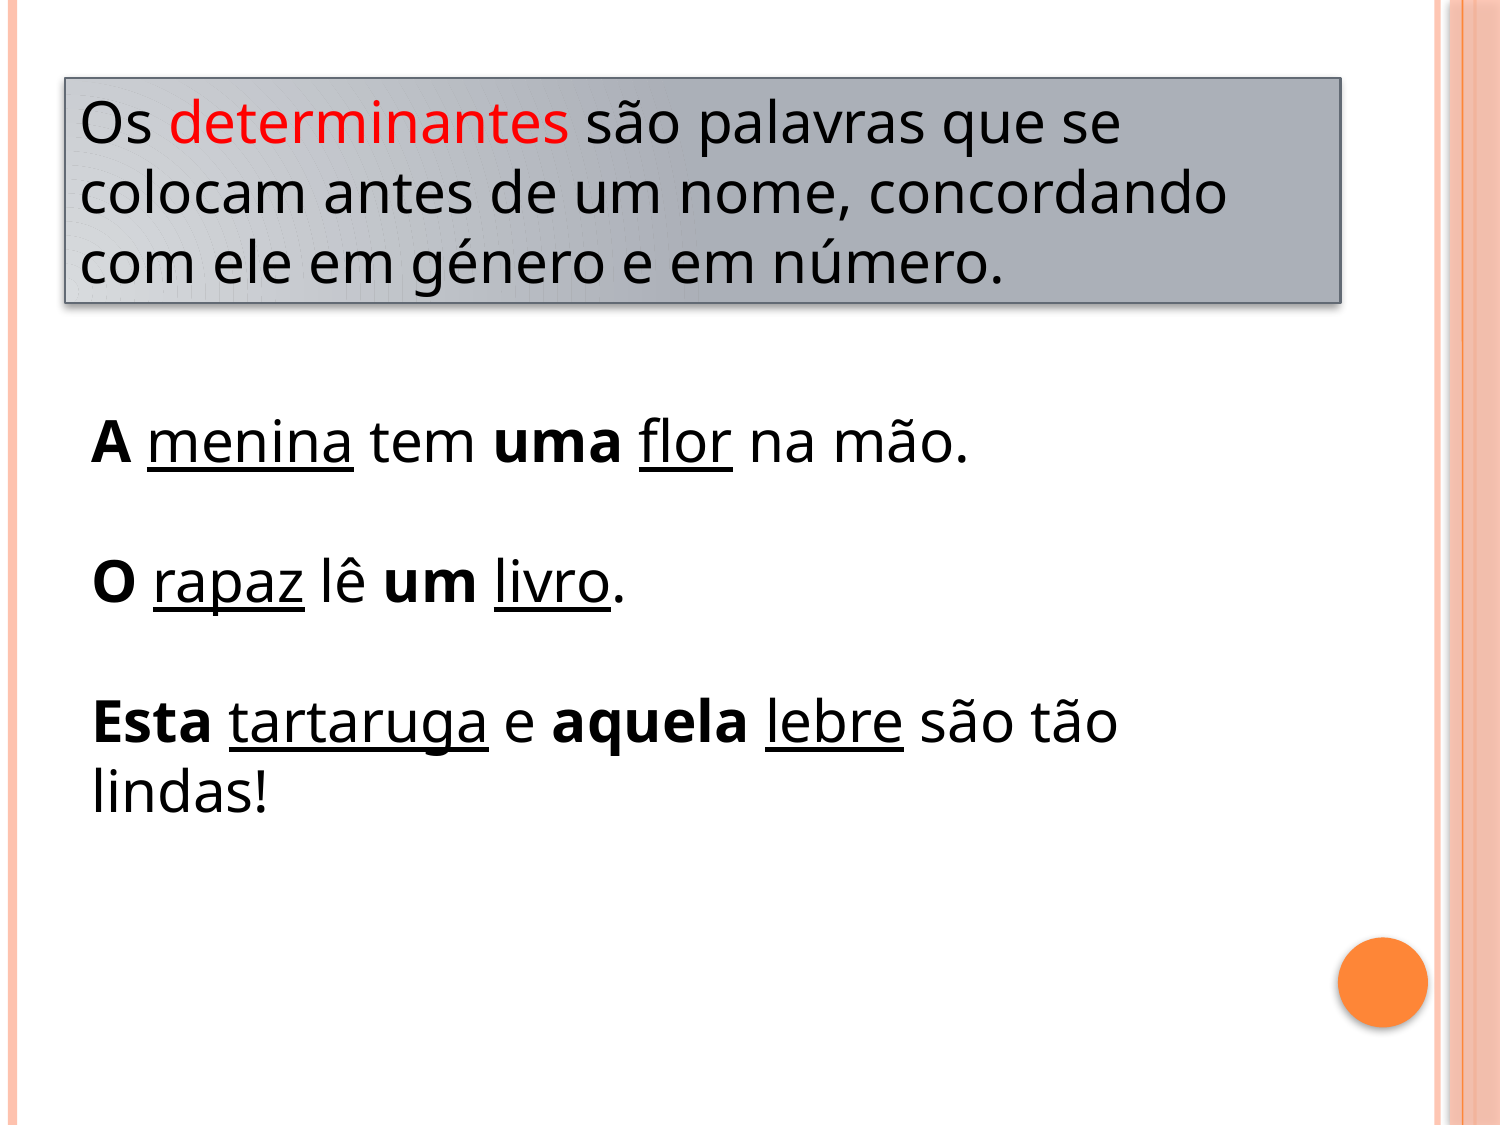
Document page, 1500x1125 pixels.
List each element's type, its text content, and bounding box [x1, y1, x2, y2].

text_box A menina tem uma flor na mão. O rapaz lê um livro. Esta tartaruga e aquela lebre são tão lindas! [76, 397, 1211, 832]
text_box Os determinantes são palavras que se colocam antes de um nome, concordando com ele em género e em número. [64, 77, 1342, 304]
